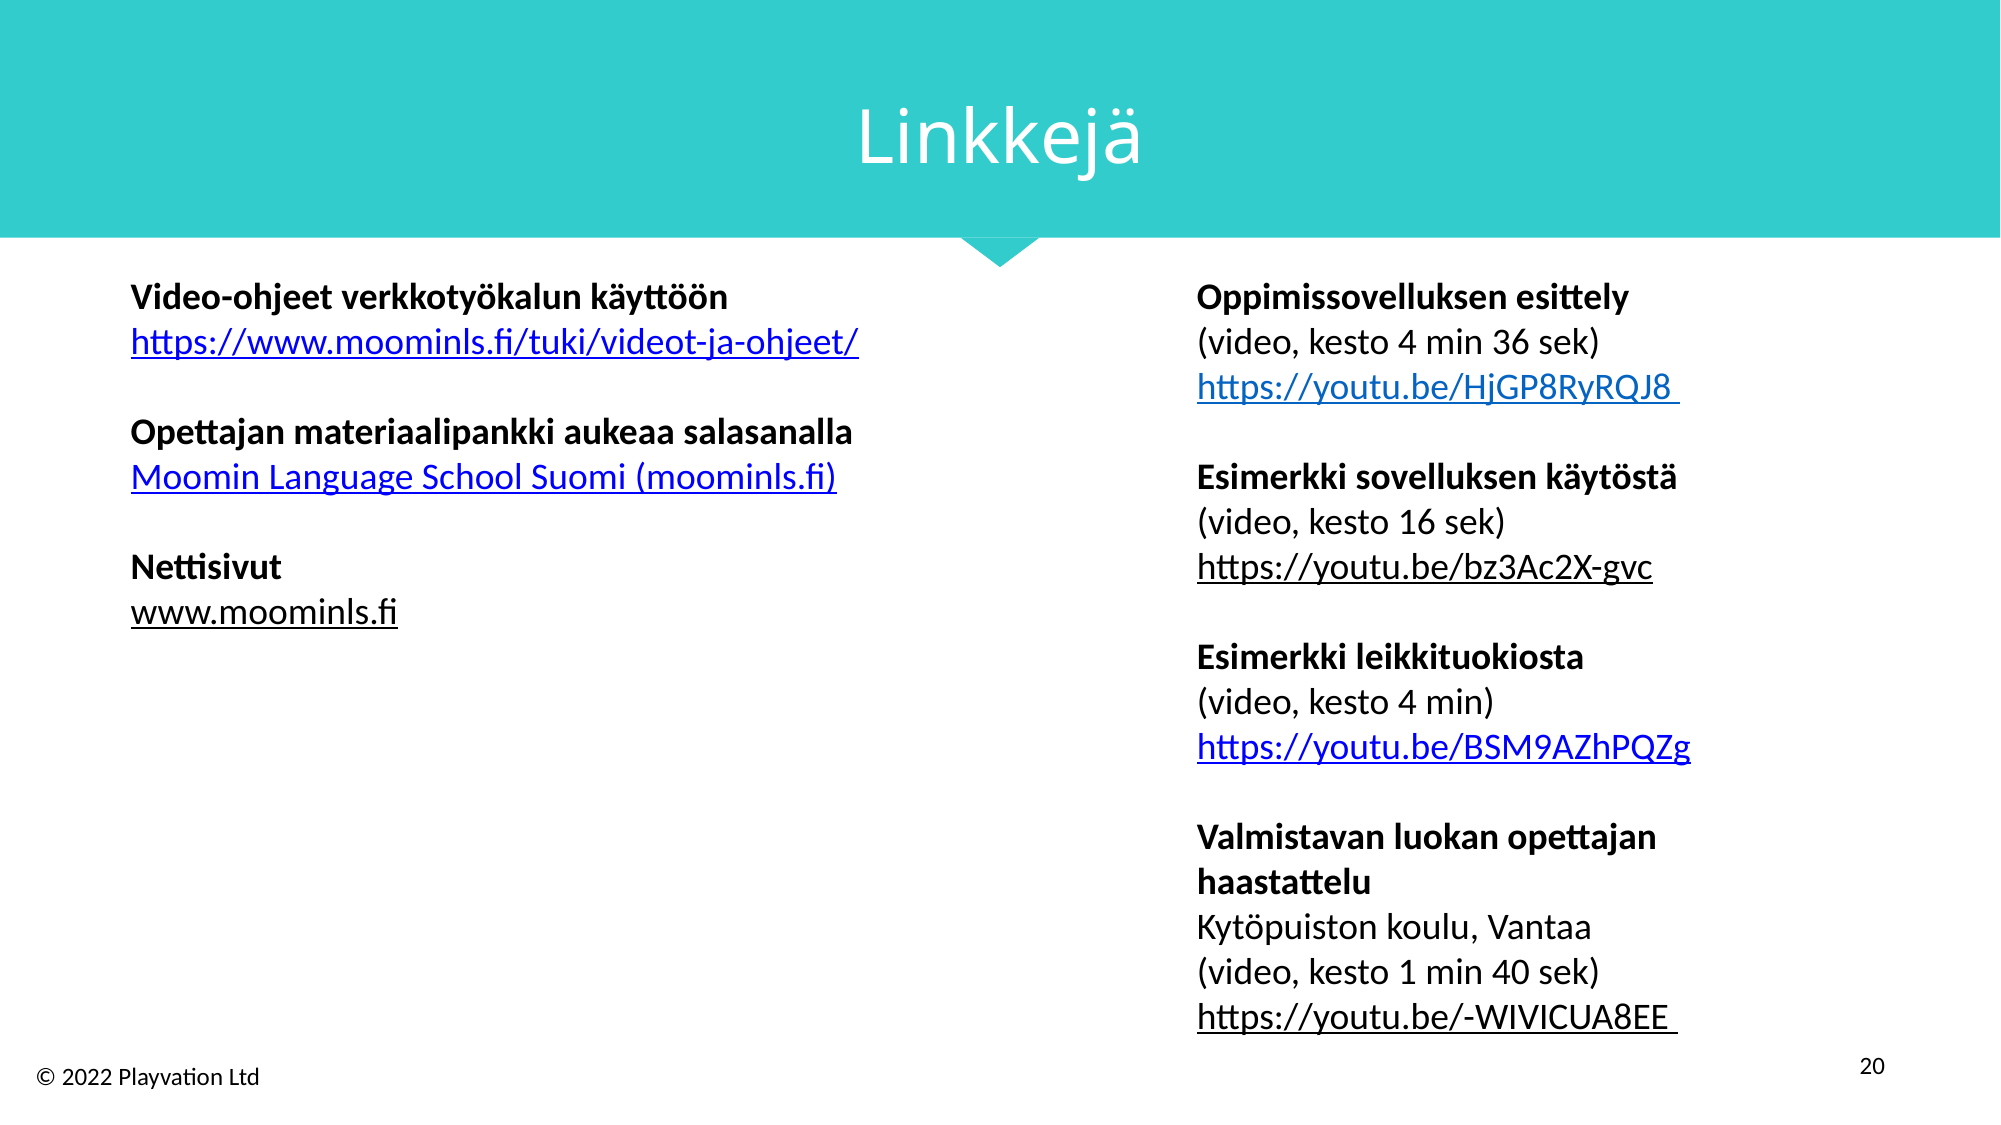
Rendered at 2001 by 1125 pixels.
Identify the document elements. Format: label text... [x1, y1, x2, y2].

text_box Oppimissovelluksen esittely (video, kesto 4 min 36 sek) https://youtu.be/HjGP8RyRQJ8 Esimerkki sovelluksen käytöstä (video, kesto 16 sek) https://youtu.be/bz3Ac2X-gvc Esimerkki leikkituokiosta (video, kesto 4 min) https://youtu.be/BSM9AZhPQZg Valmistavan luokan opettajan haastattelu Kytöpuiston koulu, Vantaa (video, kesto 1 min 40 sek) https://youtu.be/-WIVICUA8EE [1182, 264, 1749, 1125]
text_box © 2022 Playvation Ltd [20, 1053, 1182, 1106]
title Linkkejä [208, 39, 1792, 228]
text_box 20 [1749, 1042, 1900, 1103]
text_box Video-ohjeet verkkotyökalun käyttöön https://www.moominls.fi/tuki/videot-ja-ohjeet/ Opettajan materiaalipankki aukeaa salasanalla Moomin Language School Suomi (moominls.fi) Nettisivut www.moominls.fi [115, 264, 931, 640]
